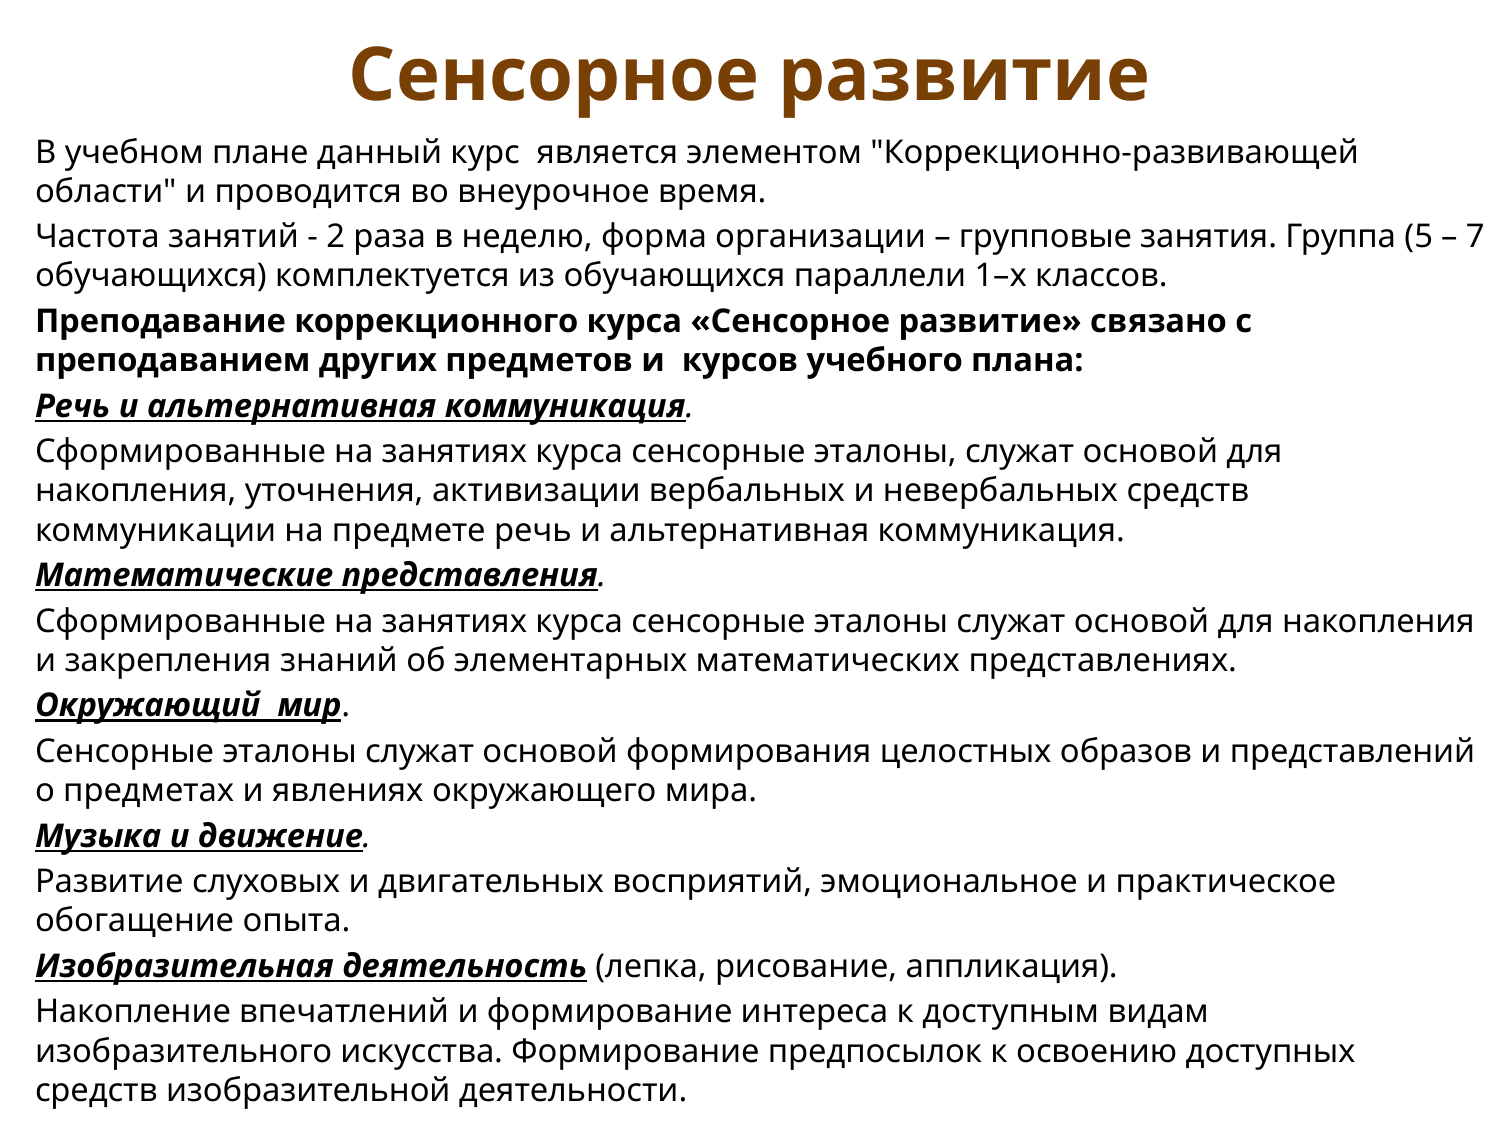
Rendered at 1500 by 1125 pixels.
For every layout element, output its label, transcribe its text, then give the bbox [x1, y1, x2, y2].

title Сенсорное развитие [75, 19, 1425, 123]
list В учебном плане данный курс является элементом "Коррекционно-развивающей области" и проводится во внеурочное время. Частота занятий - 2 раза в неделю, форма организации – групповые занятия. Группа (5 – 7 обучающихся) комплектуется из обучающихся параллели 1–х классов. Преподавание коррекционного курса «Сенсорное развитие» связано с преподаванием других предметов и курсов учебного плана: Речь и альтернативная коммуникация. Сформированные на занятиях курса сенсорные эталоны, служат основой для накопления, уточнения, активизации вербальных и невербальных средств коммуникации на предмете речь и альтернативная коммуникация. Математические представления. Сформированные на занятиях курса сенсорные эталоны служат основой для накопления и закрепления знаний об элементарных математических представлениях. Окружающий мир. Сенсорные эталоны служат основой формирования целостных образов и представлений о предметах и явлениях окружающего мира. Музыка и движение. Развитие слуховых и двигательных восприятий, эмоциональное и практическое обогащение опыта. Изобразительная деятельность (лепка, рисование, аппликация). Накопление впечатлений и формирование интереса к доступным видам изобразительного искусства. Формирование предпосылок к освоению доступных средств изобразительной деятельности. [0, 123, 1500, 1125]
